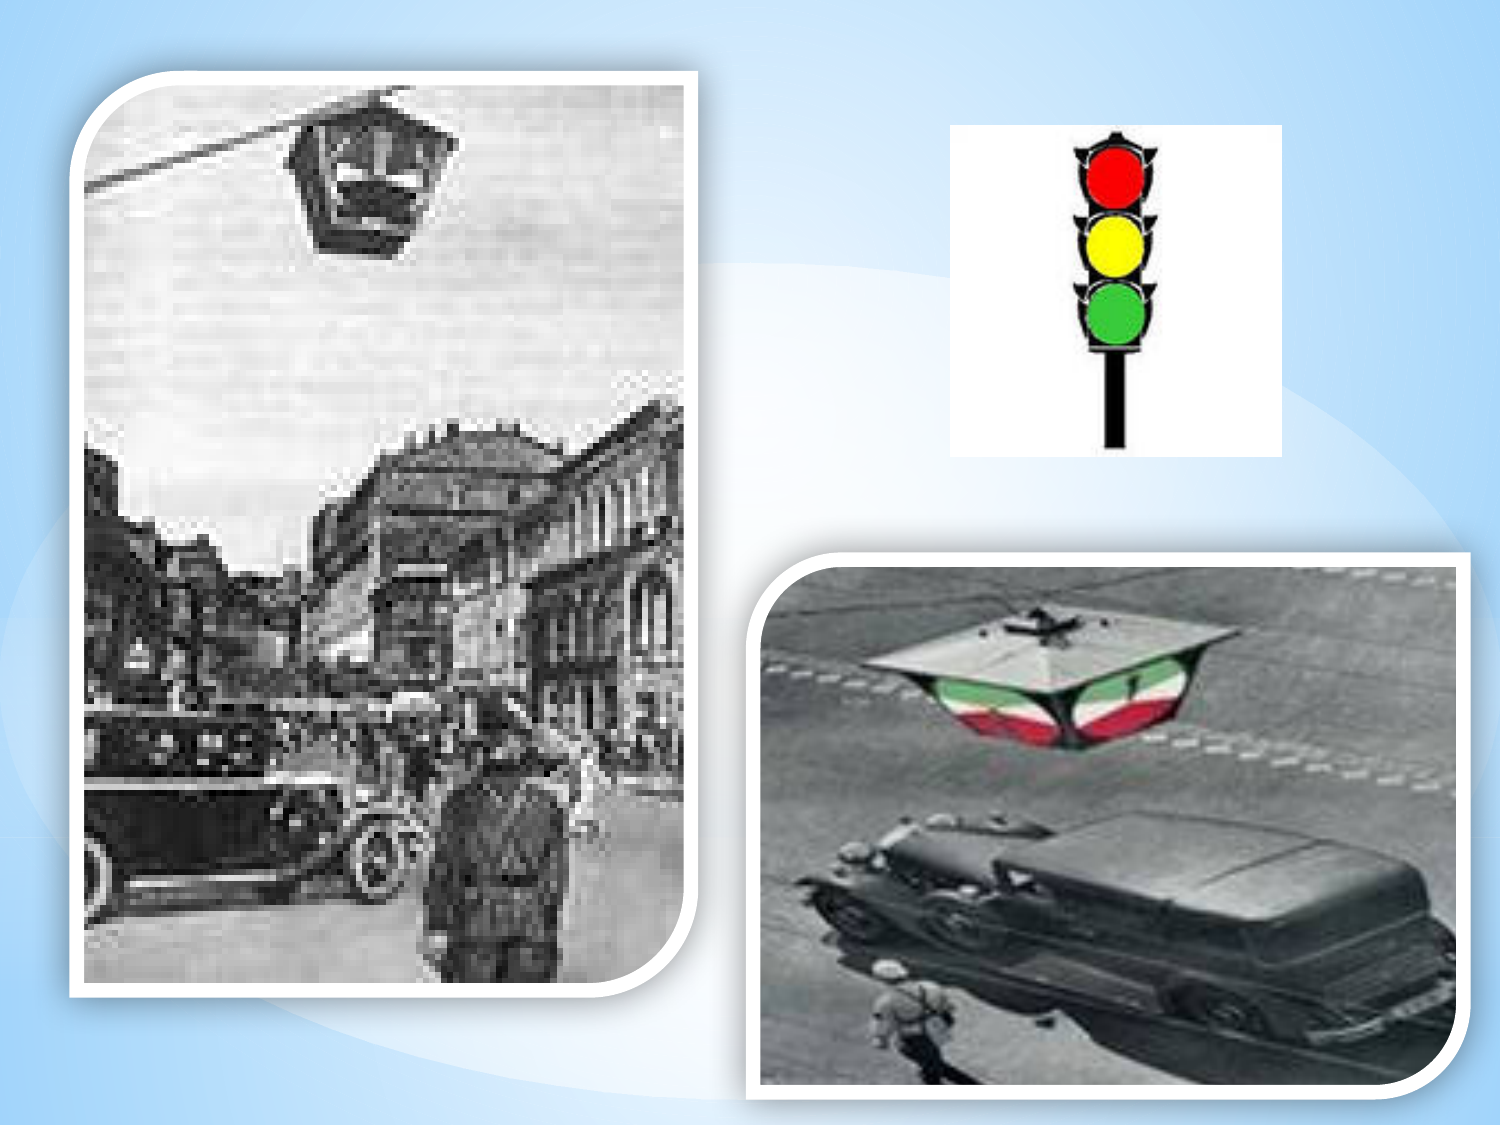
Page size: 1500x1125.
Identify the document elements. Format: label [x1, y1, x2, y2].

picture [950, 125, 1282, 457]
picture [76, 77, 692, 991]
picture [752, 559, 1464, 1093]
